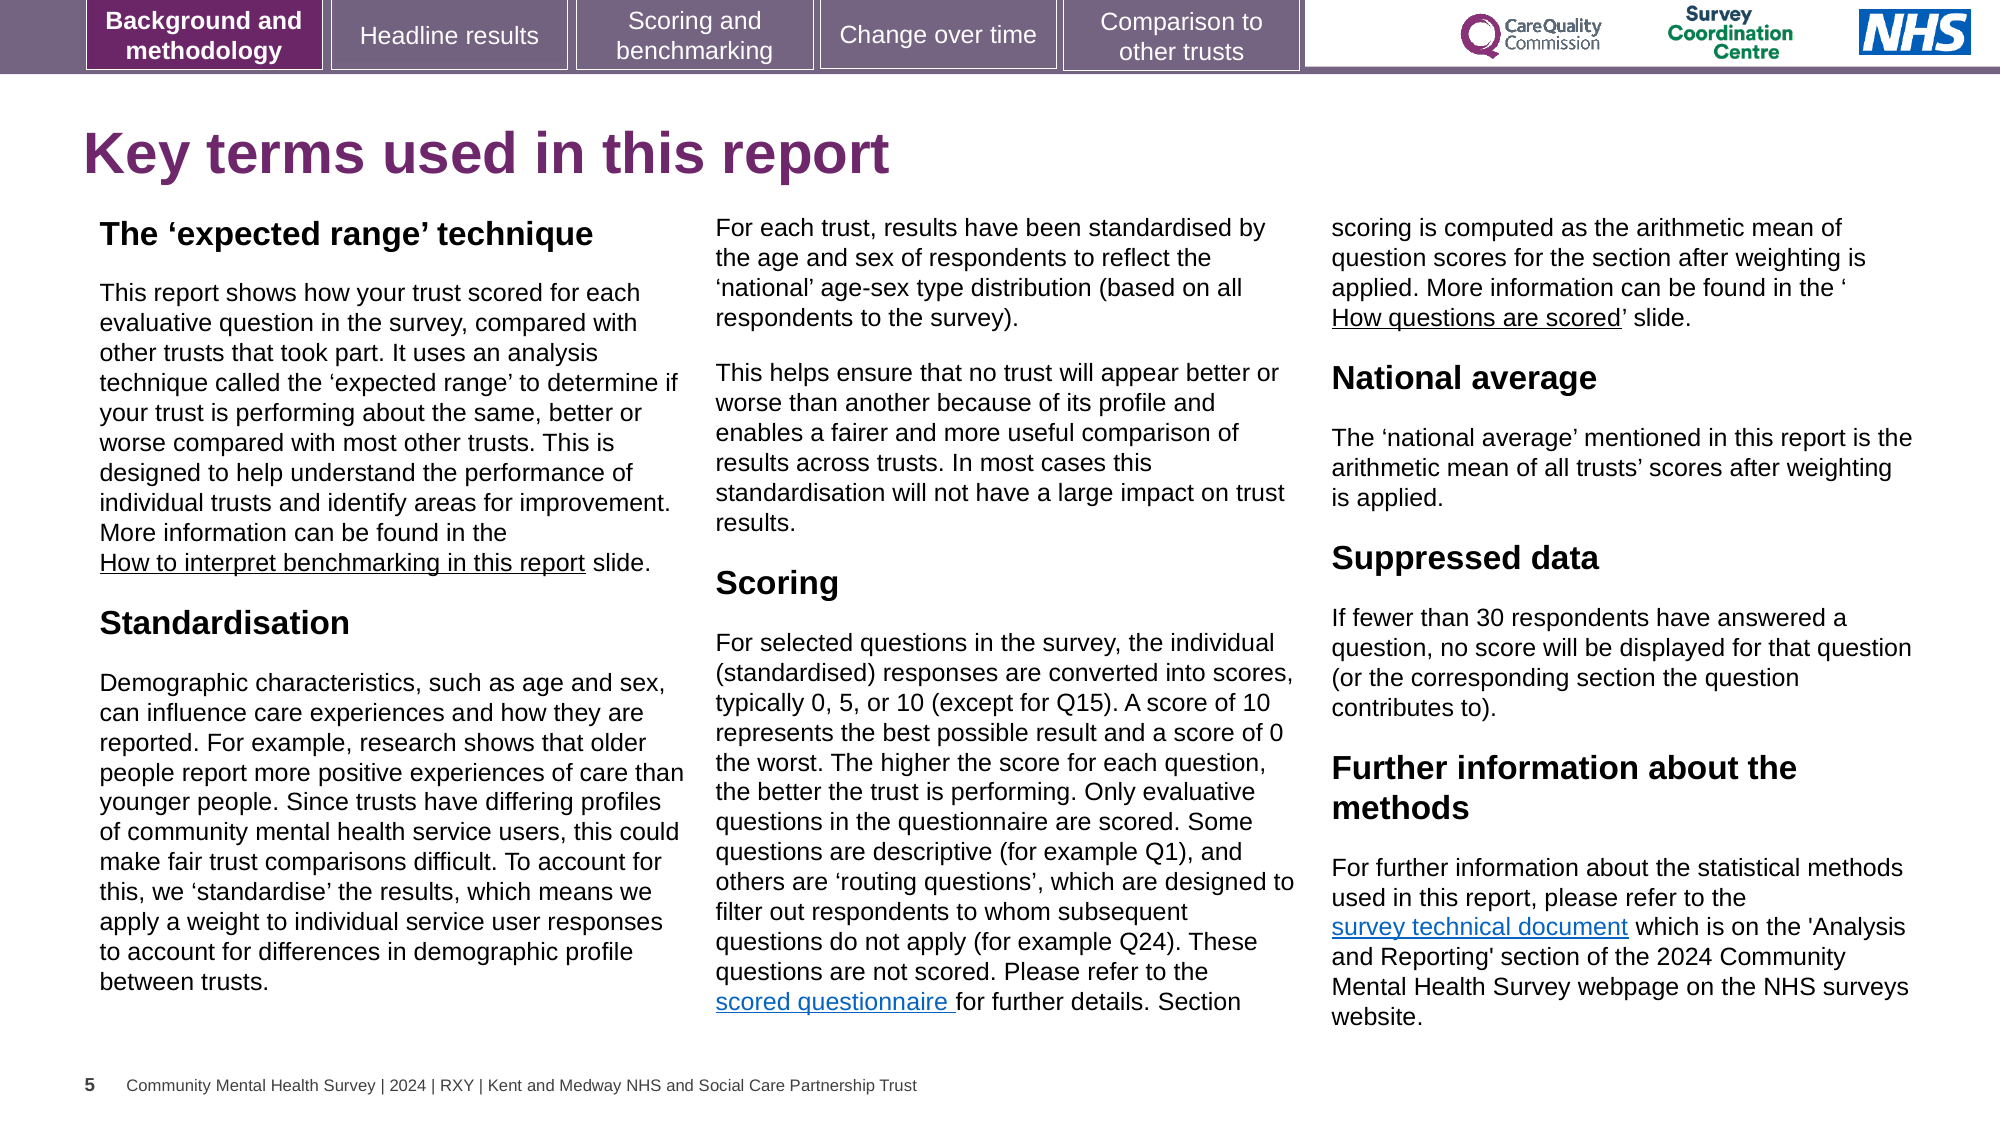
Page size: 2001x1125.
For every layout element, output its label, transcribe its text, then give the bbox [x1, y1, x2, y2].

picture [1859, 9, 1971, 55]
picture [1666, 3, 1794, 61]
title Key terms used in this report [68, 100, 1942, 209]
text_box 5 [84, 1065, 122, 1125]
text_box The ‘expected range’ technique This report shows how your trust scored for each evaluative question in the survey, compared with other trusts that took part. It uses an analysis technique called the ‘expected range’ to determine if your trust is performing about the same, better or worse compared with most other trusts. This is designed to help understand the performance of individual trusts and identify areas for improvement. More information can be found in the How to interpret benchmarking in this report slide. Standardisation Demographic characteristics, such as age and sex, can influence care experiences and how they are reported. For example, research shows that older people report more positive experiences of care than younger people. Since trusts have differing profiles of community mental health service users, this could make fair trust comparisons difficult. To account for this, we ‘standardise’ the results, which means we apply a weight to individual service user responses to account for differences in demographic profile between trusts. For each trust, results have been standardised by the age and sex of respondents to reflect the ‘national’ age-sex type distribution (based on all respondents to the survey). This helps ensure that no trust will appear better or worse than another because of its profile and enables a fairer and more useful comparison of results across trusts. In most cases this standardisation will not have a large impact on trust results. Scoring For selected questions in the survey, the individual (standardised) responses are converted into scores, typically 0, 5, or 10 (except for Q15). A score of 10 represents the best possible result and a score of 0 the worst. The higher the score for each question, the better the trust is performing. Only evaluative questions in the questionnaire are scored. Some questions are descriptive (for example Q1), and others are ‘routing questions’, which are designed to filter out respondents to whom subsequent questions do not apply (for example Q24). These questions are not scored. Please refer to the scored questionnaire for further details. Section scoring is computed as the arithmetic mean of question scores for the section after weighting is applied. More information can be found in the ‘How questions are scored’ slide. National average The ‘national average’ mentioned in this report is the arithmetic mean of all trusts’ scores after weighting is applied. Suppressed data If fewer than 30 respondents have answered a question, no score will be displayed for that question (or the corresponding section the question contributes to). Further information about the methods For further information about the statistical methods used in this report, please refer to the survey technical document which is on the 'Analysis and Reporting' section of the 2024 Community Mental Health Survey webpage on the NHS surveys website. [84, 204, 1934, 1035]
picture [1460, 13, 1602, 59]
